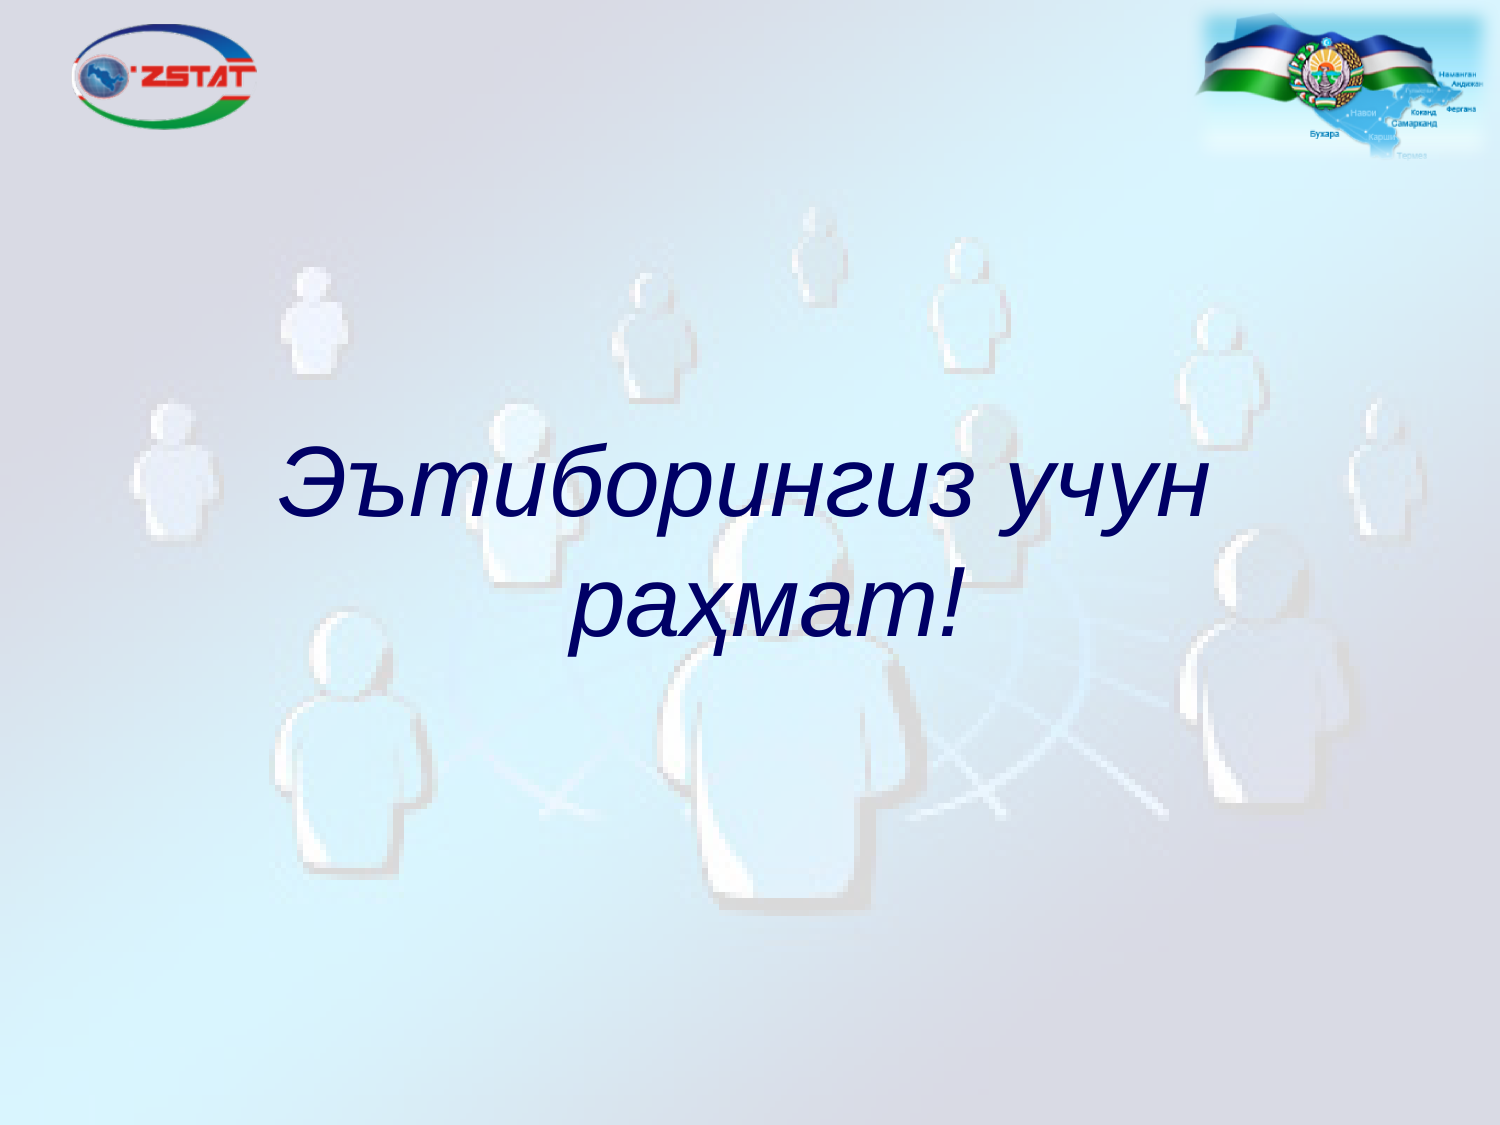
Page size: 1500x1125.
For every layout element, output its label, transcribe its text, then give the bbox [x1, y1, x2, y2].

picture [1186, 0, 1500, 167]
list Эътиборингиз учун раҳмат! [64, 408, 1412, 550]
picture [70, 23, 259, 132]
